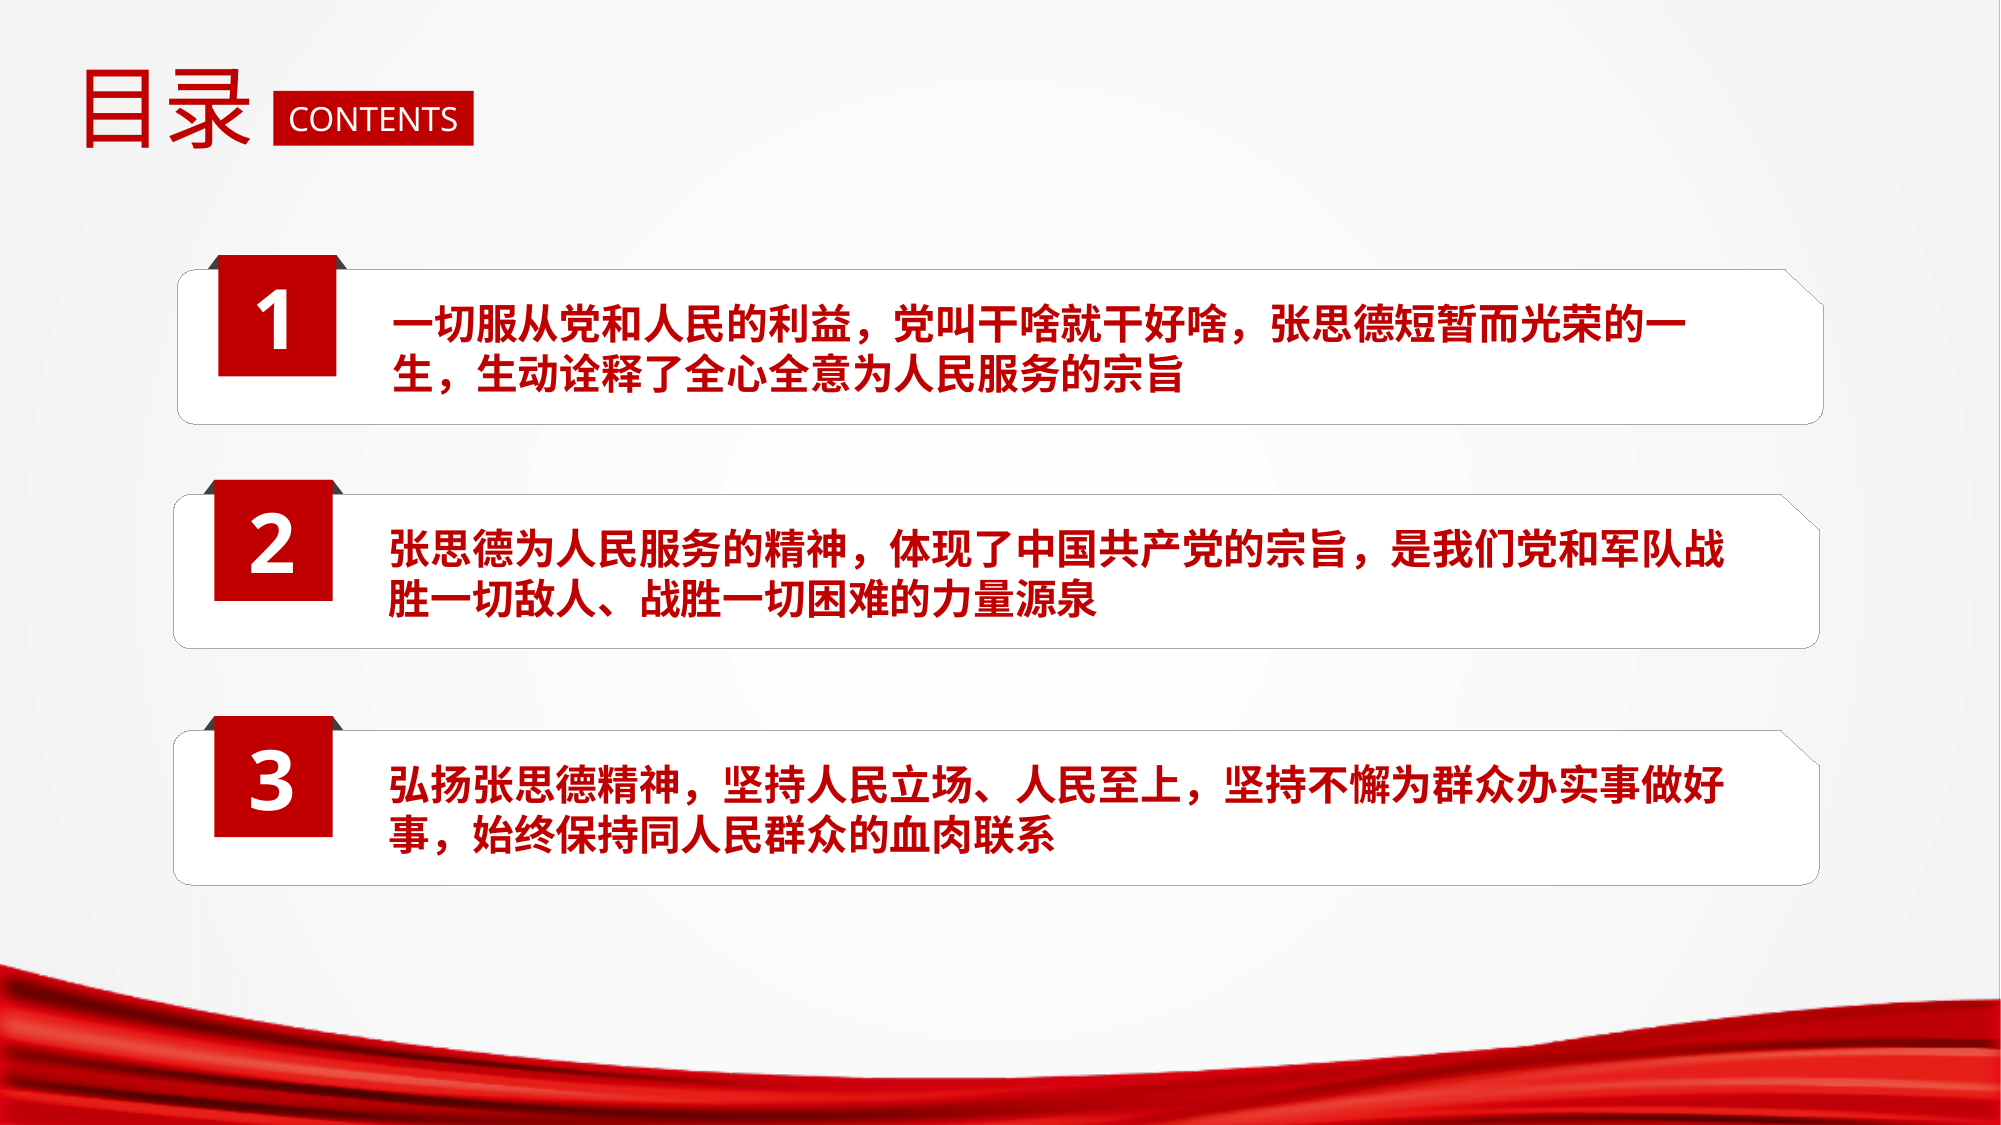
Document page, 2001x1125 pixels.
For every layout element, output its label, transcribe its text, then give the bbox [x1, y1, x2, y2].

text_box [177, 255, 1824, 425]
text_box CONTENTS [273, 90, 474, 146]
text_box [173, 715, 1820, 886]
text_box 目录 [57, 42, 271, 167]
picture [0, 0, 2001, 1125]
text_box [173, 479, 1820, 650]
